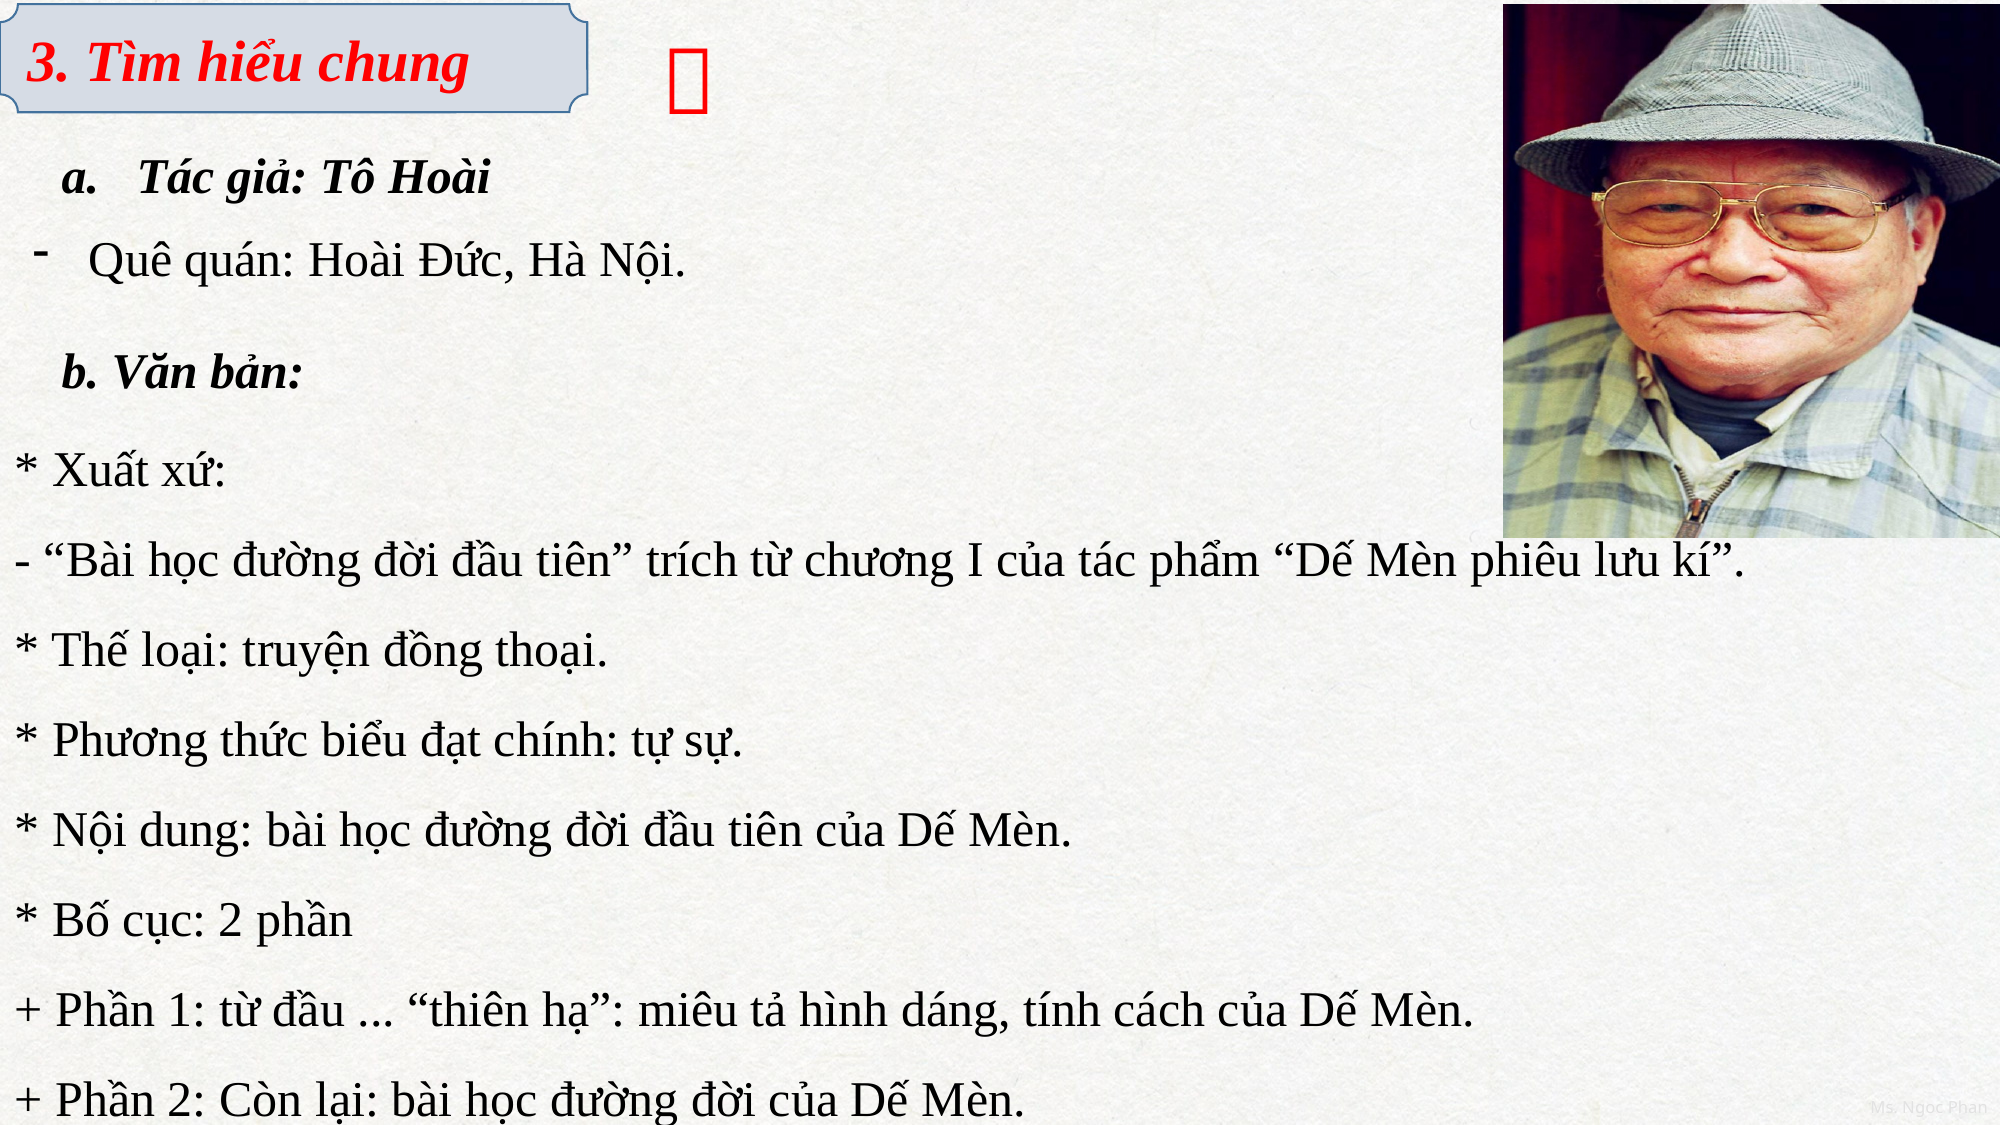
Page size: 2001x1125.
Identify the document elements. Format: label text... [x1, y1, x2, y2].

text_box Tác giả: Tô Hoài [46, 136, 618, 211]
text_box 3. Tìm hiểu chung [0, 3, 589, 114]
text_box Quê quán: Hoài Đức, Hà Nội. [18, 219, 950, 295]
text_box  [646, 15, 785, 141]
text_box b. Văn bản: [46, 331, 450, 398]
text_box * Xuất xứ: - “Bài học đường đời đầu tiên” trích từ chương I của tác phẩm “Dế Mèn phiêu lưu kí”. * Thế loại: truyện đồng thoại. * Phương thức biểu đạt chính: tự sự. * Nội dung: bài học đường đời đầu tiên của Dế Mèn. * Bố cục: 2 phần + Phần 1: từ đầu ... “thiên hạ”: miêu tả hình dáng, tính cách của Dế Mèn. + Phần 2: Còn lại: bài học đường đời của Dế Mèn. [0, 398, 1972, 1125]
picture [0, 0, 2000, 1125]
